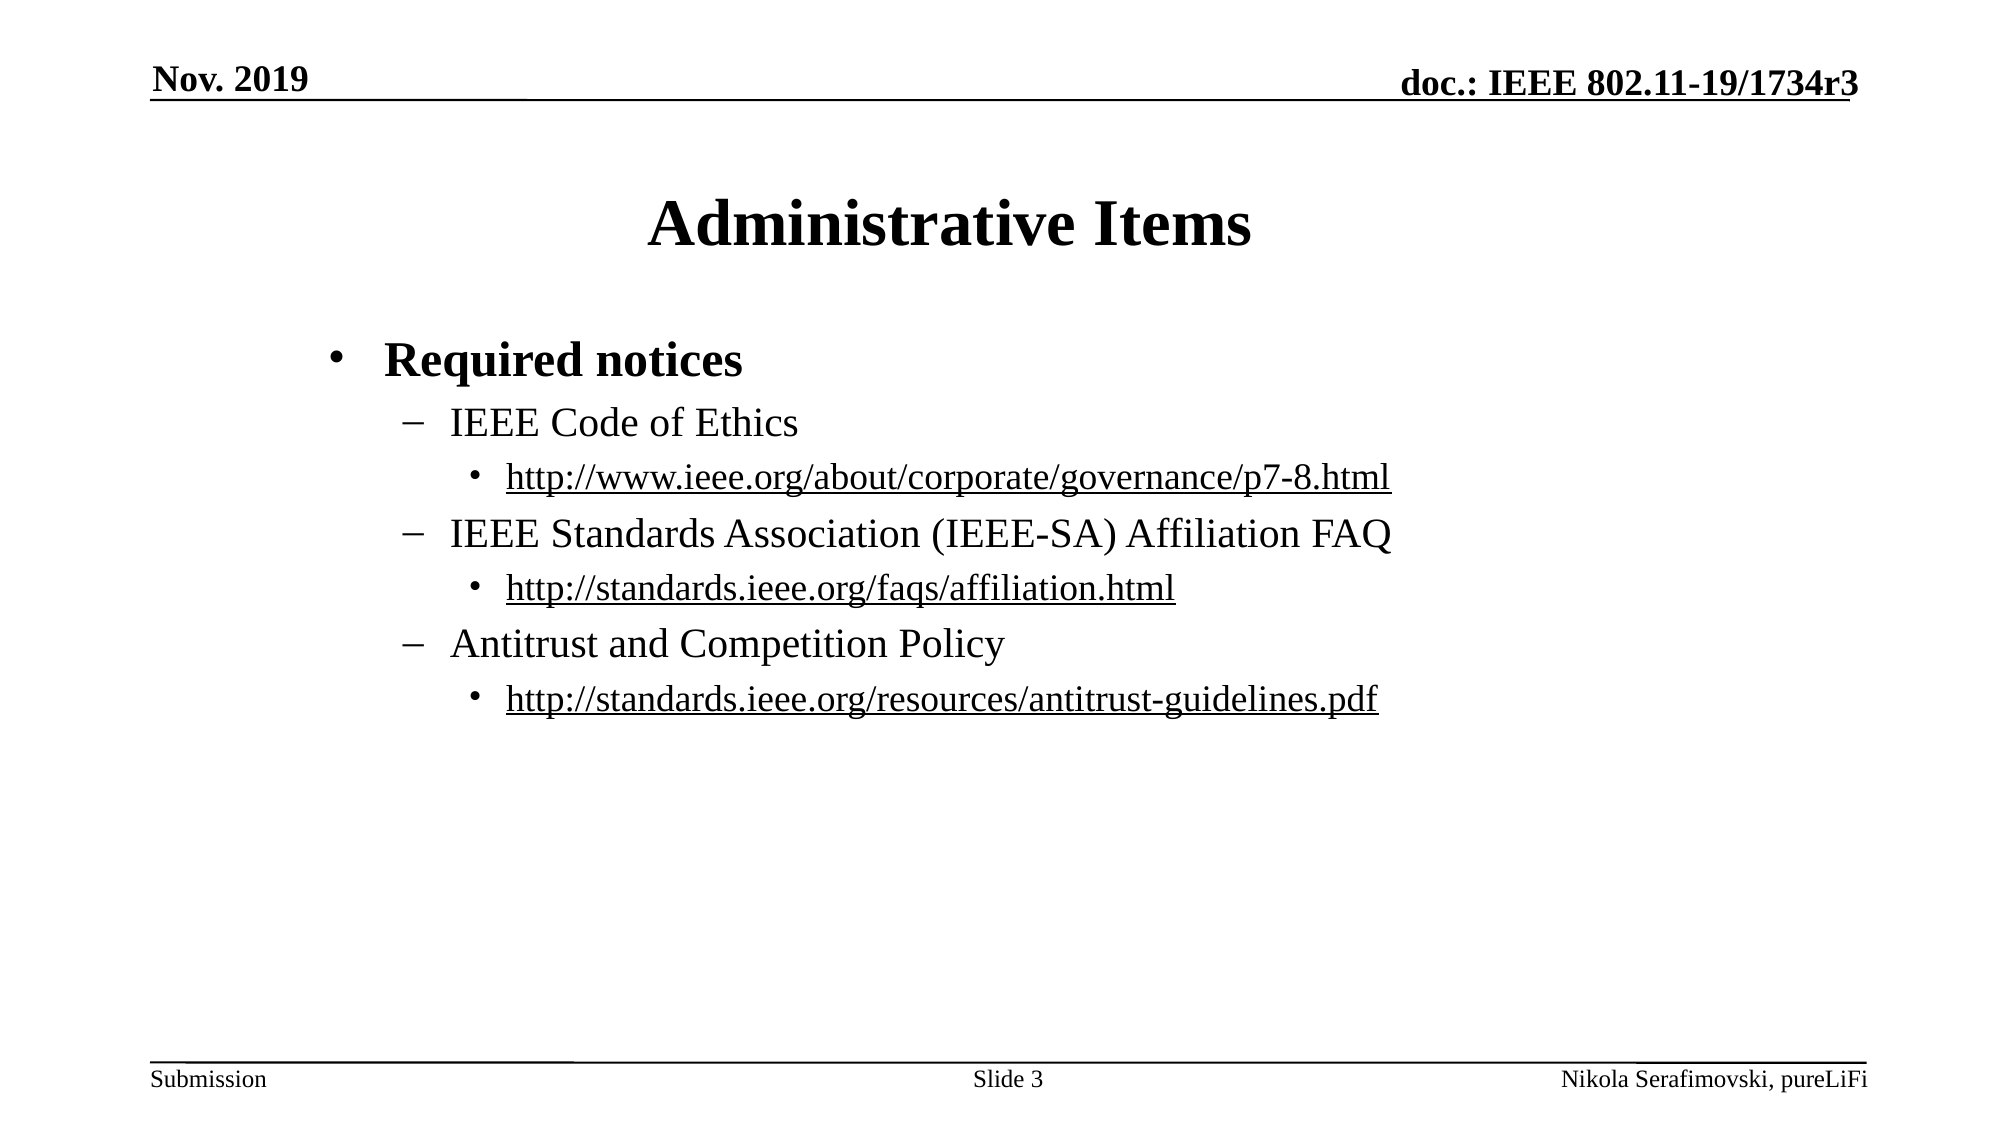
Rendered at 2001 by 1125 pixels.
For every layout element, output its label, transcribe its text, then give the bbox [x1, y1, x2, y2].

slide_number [152, 54, 563, 100]
slide_number Slide 3 [950, 1061, 1067, 1123]
footer Nikola Serafimovski, pureLiFi [1171, 1061, 1869, 1093]
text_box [312, 131, 1589, 994]
